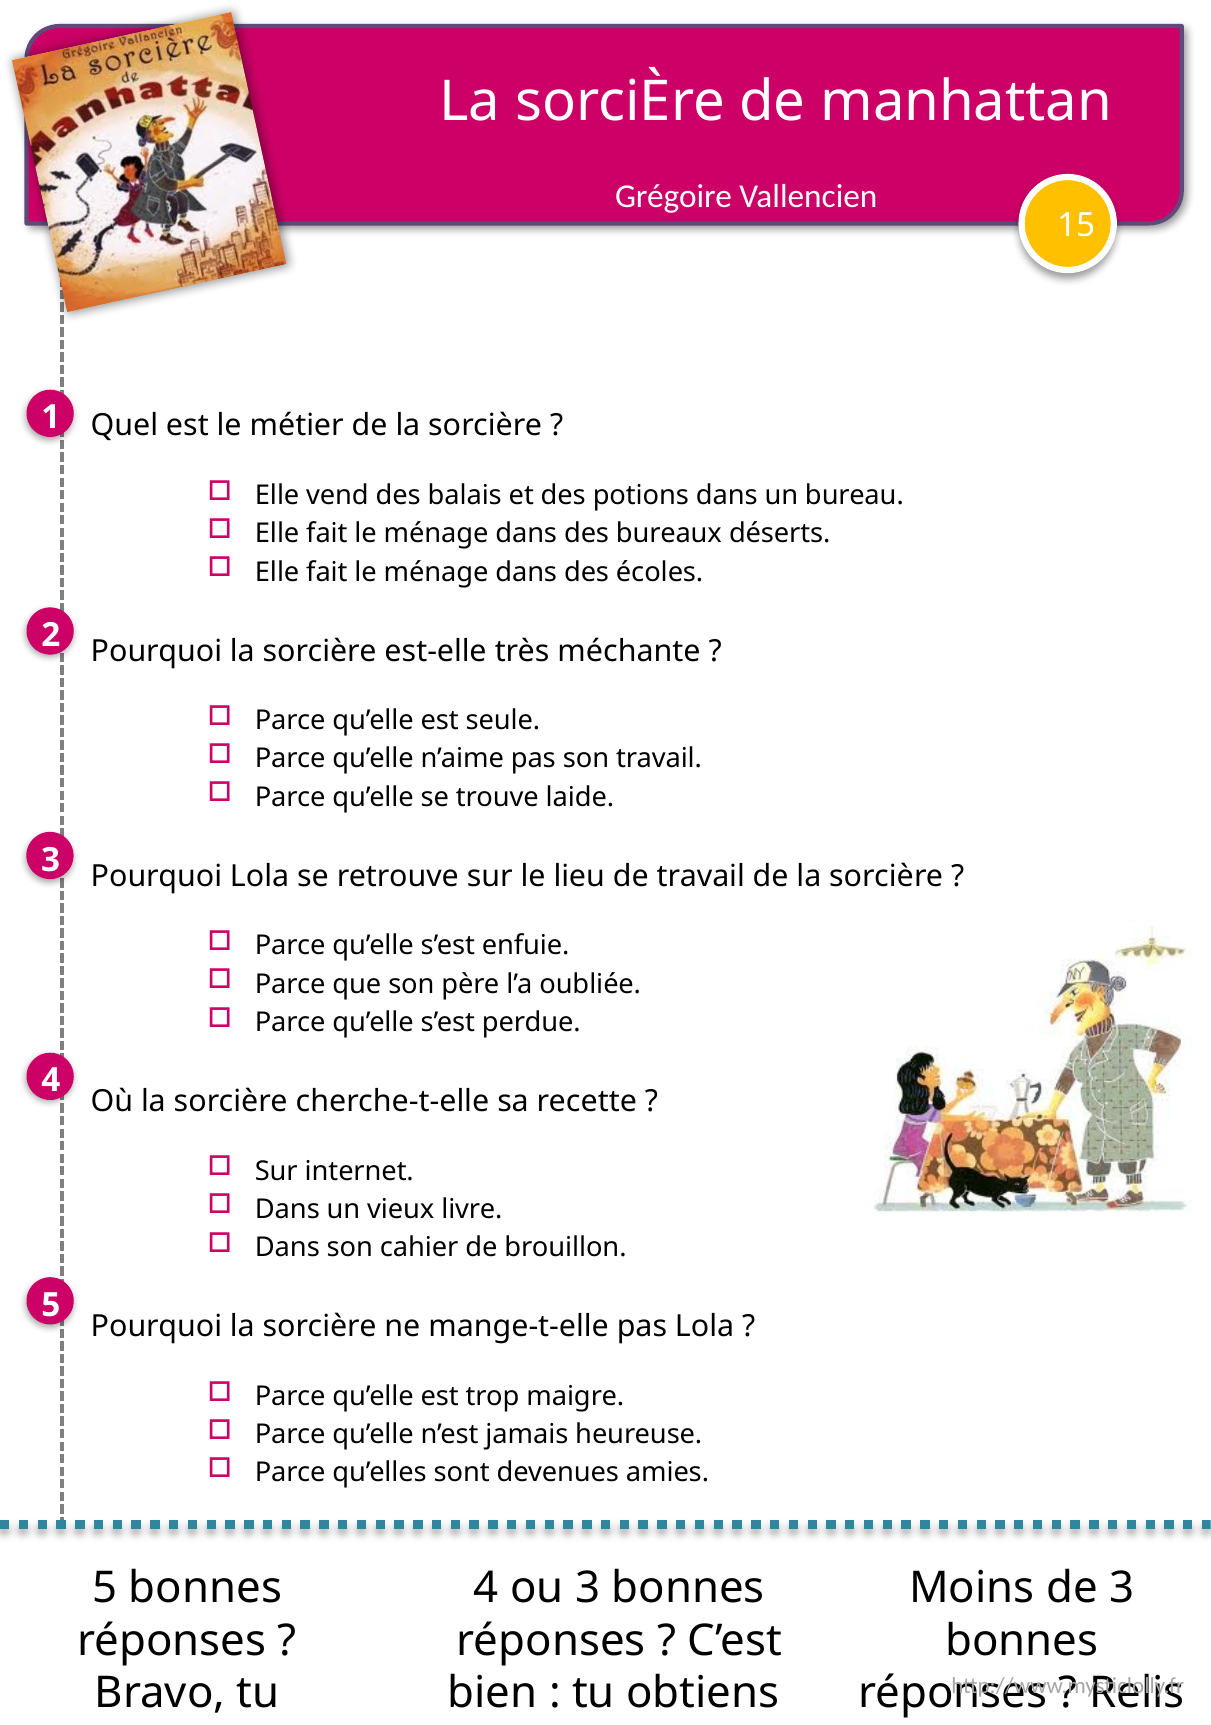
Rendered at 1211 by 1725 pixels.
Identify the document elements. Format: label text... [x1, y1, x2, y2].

picture [862, 926, 1192, 1214]
title La sorciÈre de manhattan [341, 30, 1211, 166]
list Quel est le métier de la sorcière ? Elle vend des balais et des potions dans un bureau. Elle fait le ménage dans des bureaux déserts. Elle fait le ménage dans des écoles. Pourquoi la sorcière est-elle très méchante ? Parce qu’elle est seule. Parce qu’elle n’aime pas son travail. Parce qu’elle se trouve laide. Pourquoi Lola se retrouve sur le lieu de travail de la sorcière ? Parce qu’elle s’est enfuie. Parce que son père l’a oubliée. Parce qu’elle s’est perdue. Où la sorcière cherche-t-elle sa recette ? Sur internet. Dans un vieux livre. Dans son cahier de brouillon. Pourquoi la sorcière ne mange-t-elle pas Lola ? Parce qu’elle est trop maigre. Parce qu’elle n’est jamais heureuse. Parce qu’elles sont devenues amies. [73, 397, 1192, 1501]
list Grégoire Vallencien [340, 165, 895, 259]
list 15 [1025, 194, 1112, 265]
picture [12, 12, 287, 312]
